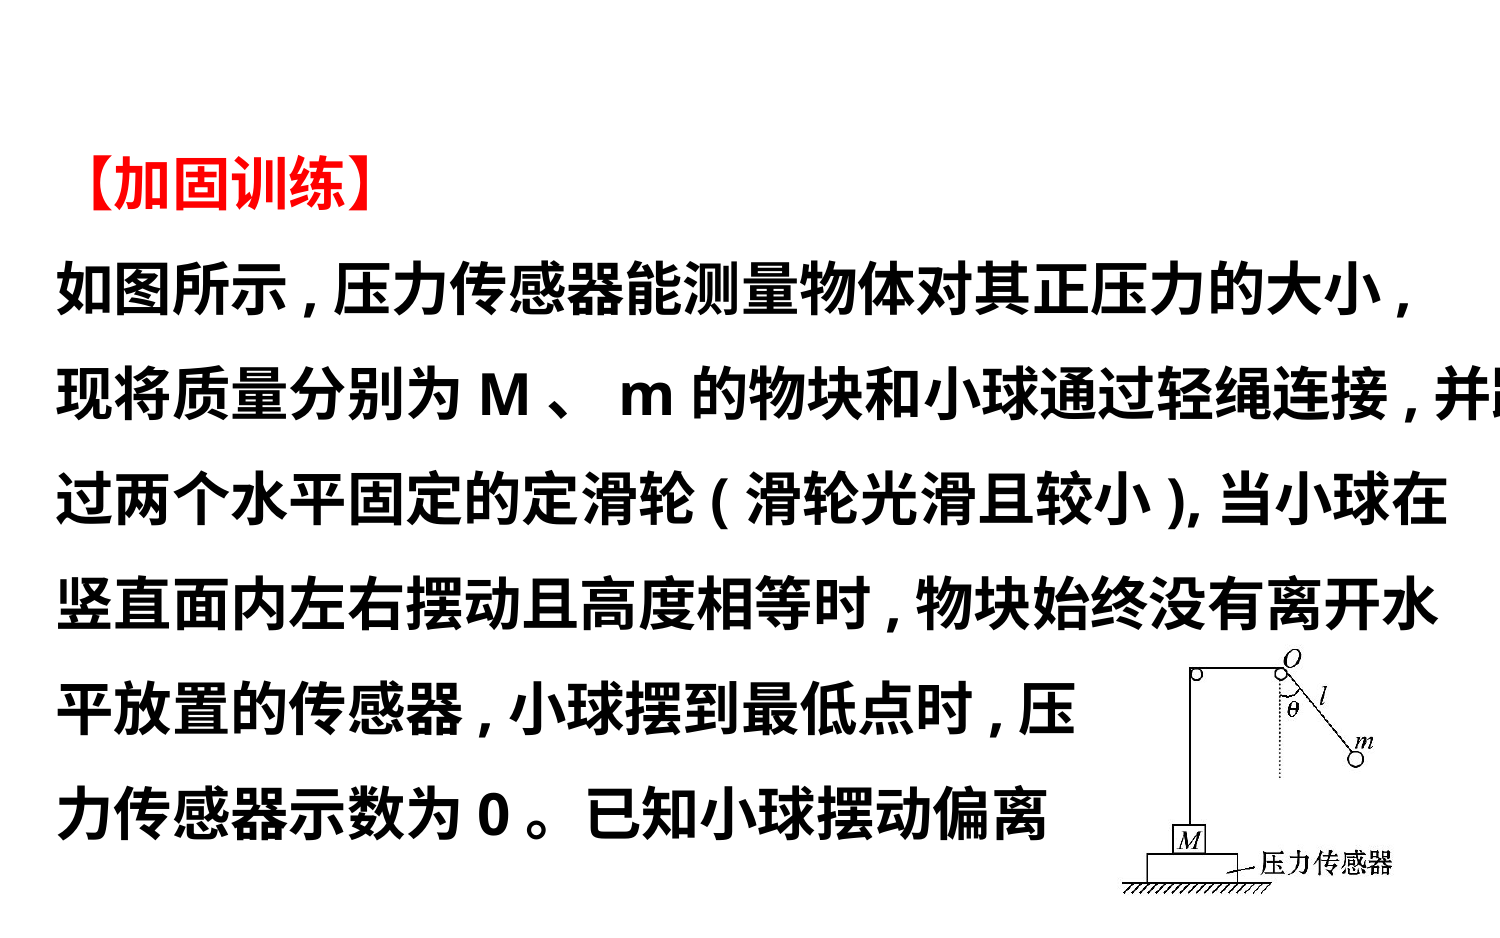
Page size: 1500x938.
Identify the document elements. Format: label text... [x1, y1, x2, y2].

picture [1097, 644, 1395, 911]
text_box 【加固训练】 如图所示,压力传感器能测量物体对其正压力的大小, 现将质量分别为M、m的物块和小球通过轻绳连接,并跨 过两个水平固定的定滑轮(滑轮光滑且较小),当小球在 竖直面内左右摆动且高度相等时,物块始终没有离开水 平放置的传感器,小球摆到最低点时,压 力传感器示数为0。已知小球摆动偏离 [41, 105, 1500, 855]
